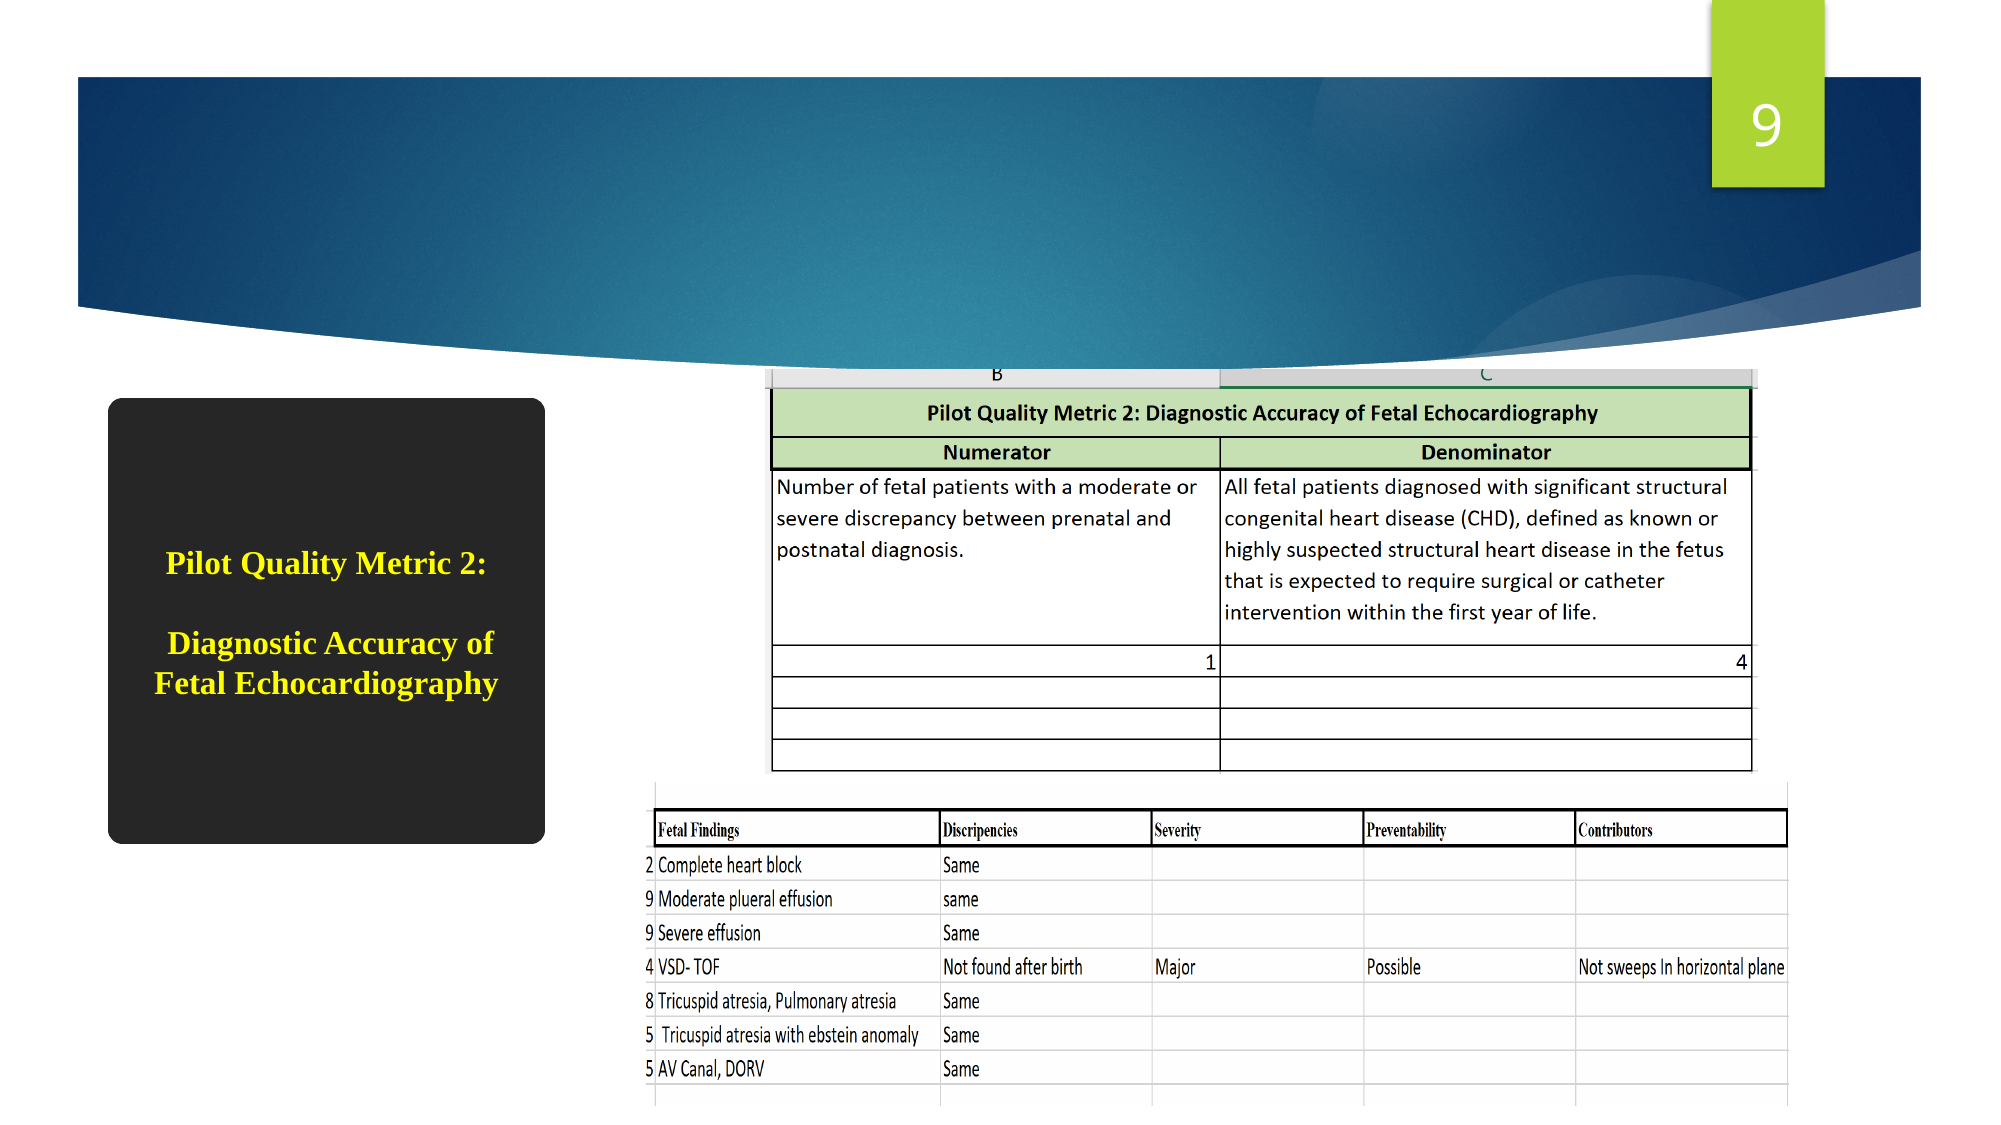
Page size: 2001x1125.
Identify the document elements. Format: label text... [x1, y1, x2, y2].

picture [79, 78, 1920, 774]
picture [646, 782, 1789, 1106]
slide_number 9 [1725, 88, 1809, 175]
title Pilot Quality Metric 2: Diagnostic Accuracy of Fetal Echocardiography [122, 411, 532, 831]
